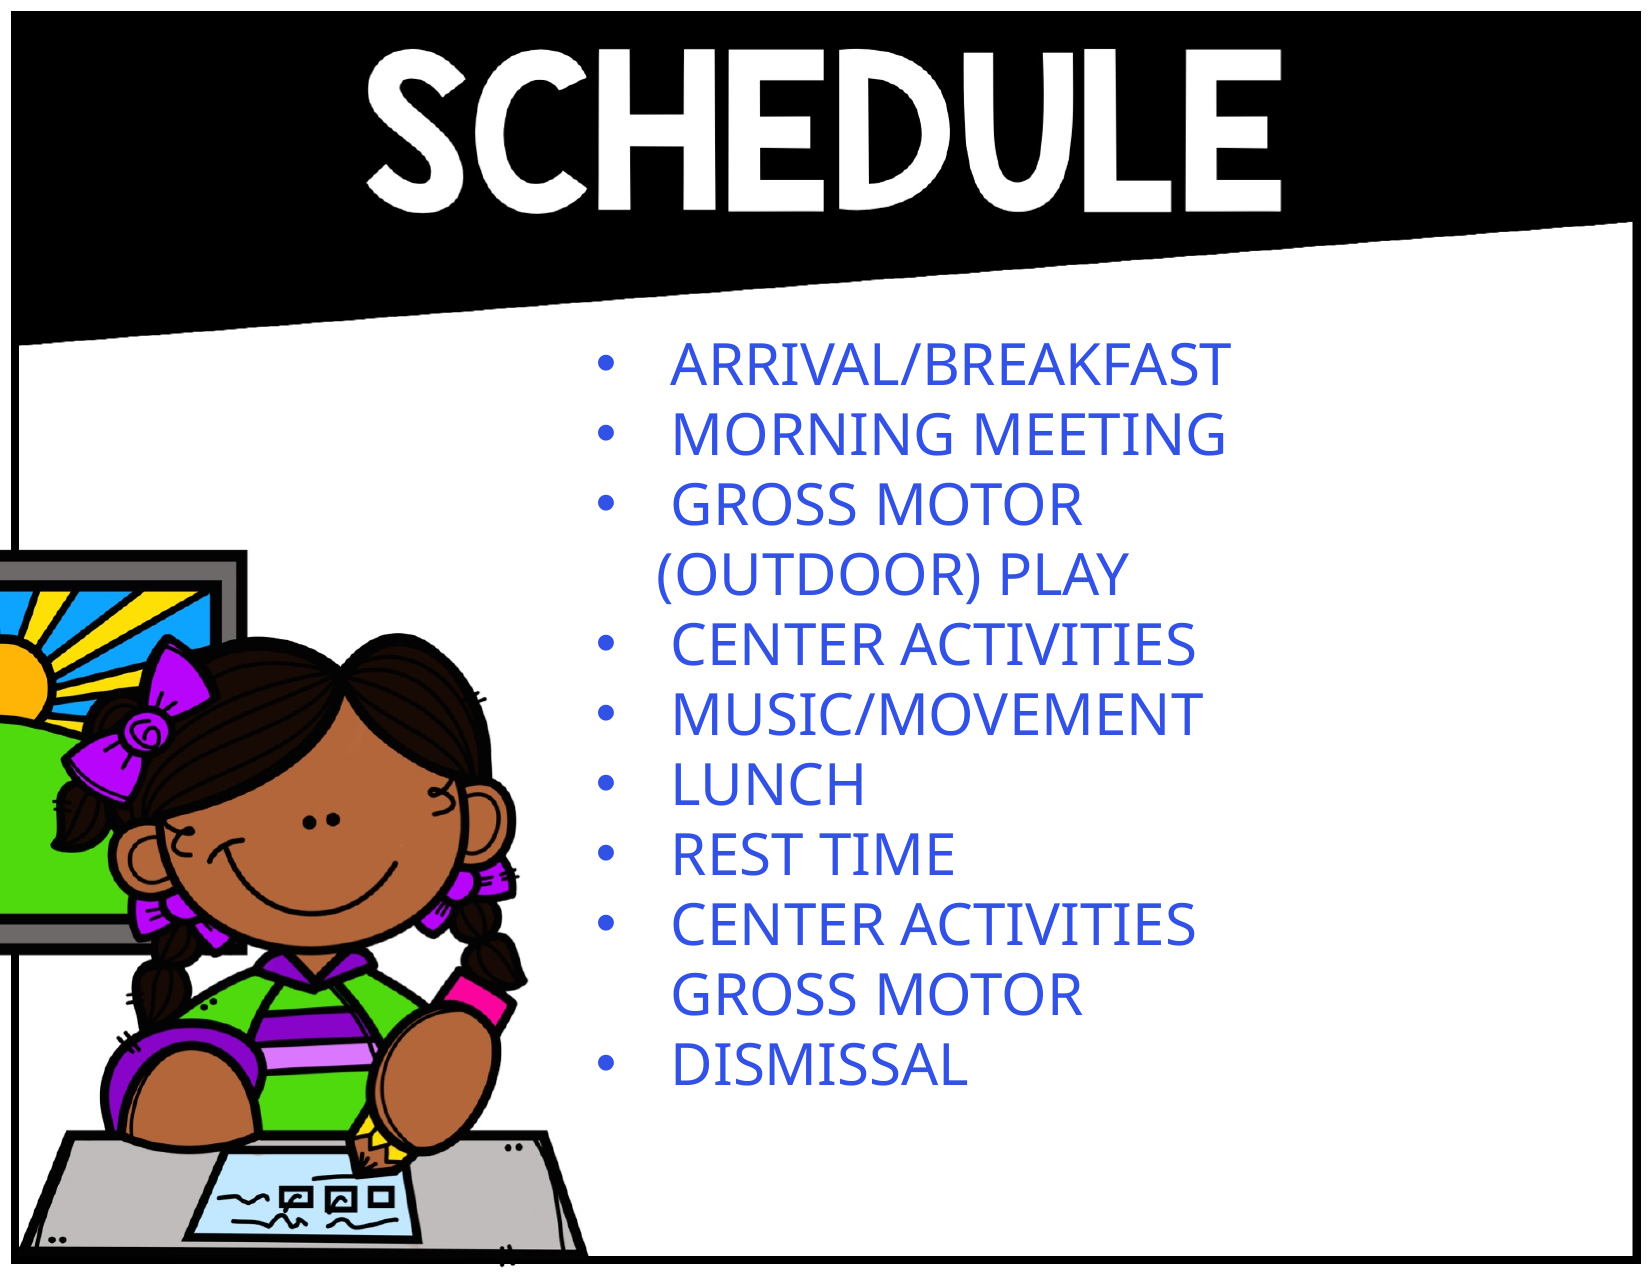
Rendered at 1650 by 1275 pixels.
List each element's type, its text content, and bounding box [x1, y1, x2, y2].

text_box ARRIVAL/BREAKFAST MORNING MEETING GROSS MOTOR (OUTDOOR) PLAY CENTER ACTIVITIES MUSIC/MOVEMENT LUNCH REST TIME CENTER ACTIVITIES GROSS MOTOR DISMISSAL [580, 320, 1591, 1185]
picture [0, 0, 1650, 1275]
